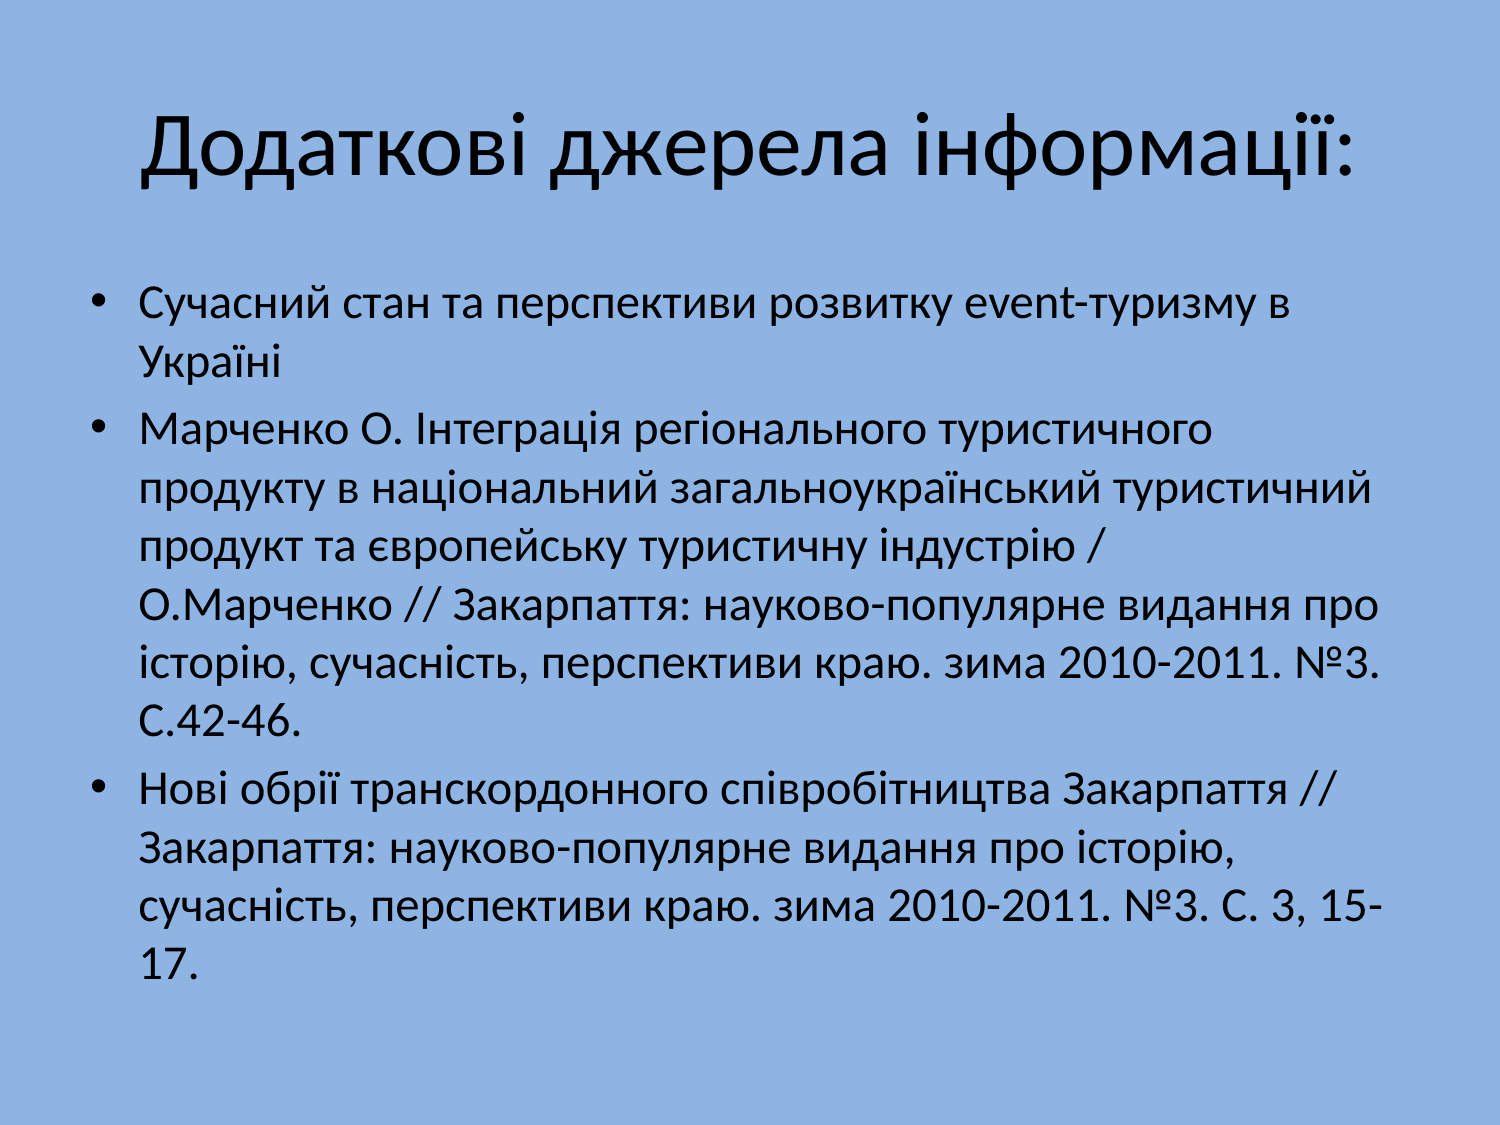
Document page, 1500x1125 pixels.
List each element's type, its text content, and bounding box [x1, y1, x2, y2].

title Додаткові джерела інформації: [75, 45, 1425, 233]
list Сучасний стан та перспективи розвитку event-туризму в Україні Марченко О. Інтеграція регіонального туристичного продукту в національний загальноукраїнський туристичний продукт та європейську туристичну індустрію / О.Марченко // Закарпаття: науково-популярне видання про історію, сучасність, перспективи краю. зима 2010-2011. №3. С.42-46. Нові обрії транскордонного співробітництва Закарпаття // Закарпаття: науково-популярне видання про історію, сучасність, перспективи краю. зима 2010-2011. №3. С. 3, 15-17. [75, 262, 1425, 1005]
